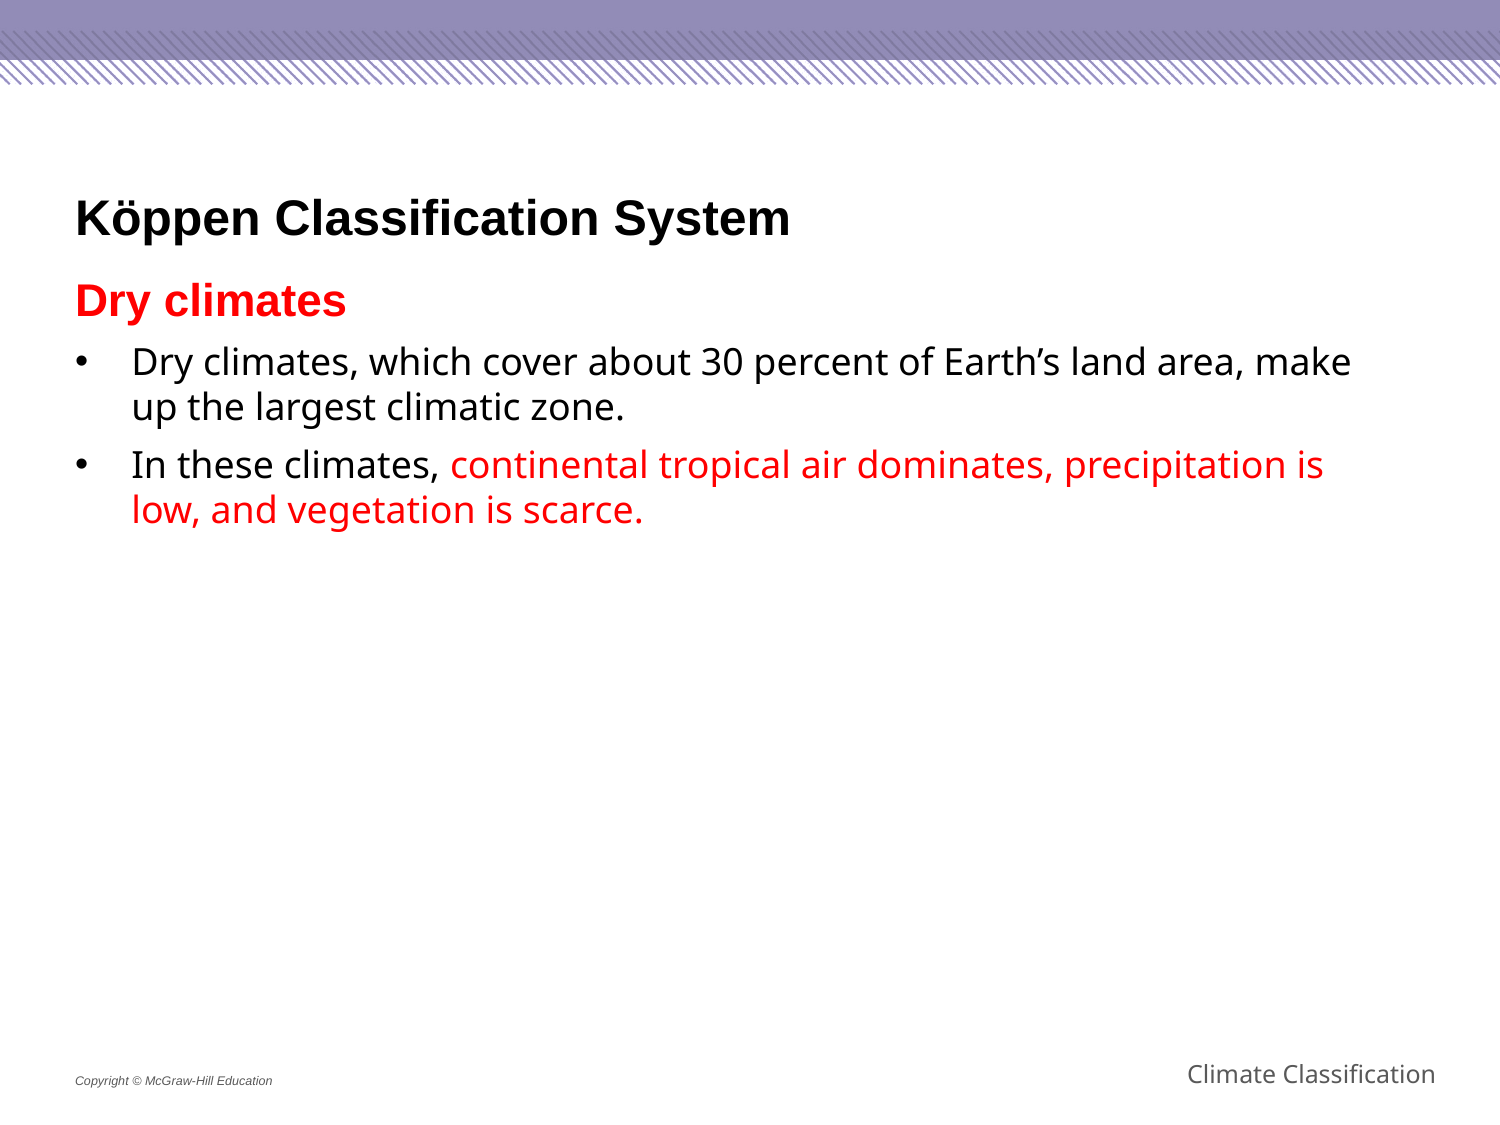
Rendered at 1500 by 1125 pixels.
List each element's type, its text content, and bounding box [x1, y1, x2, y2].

text_box Climate Classification [75, 1043, 1437, 1089]
text_box Köppen Classification System Dry climates Dry climates, which cover about 30 percent of Earth’s land area, make up the largest climatic zone. In these climates, continental tropical air dominates, precipitation is low, and vegetation is scarce. [73, 184, 1397, 905]
picture [0, 0, 1500, 86]
